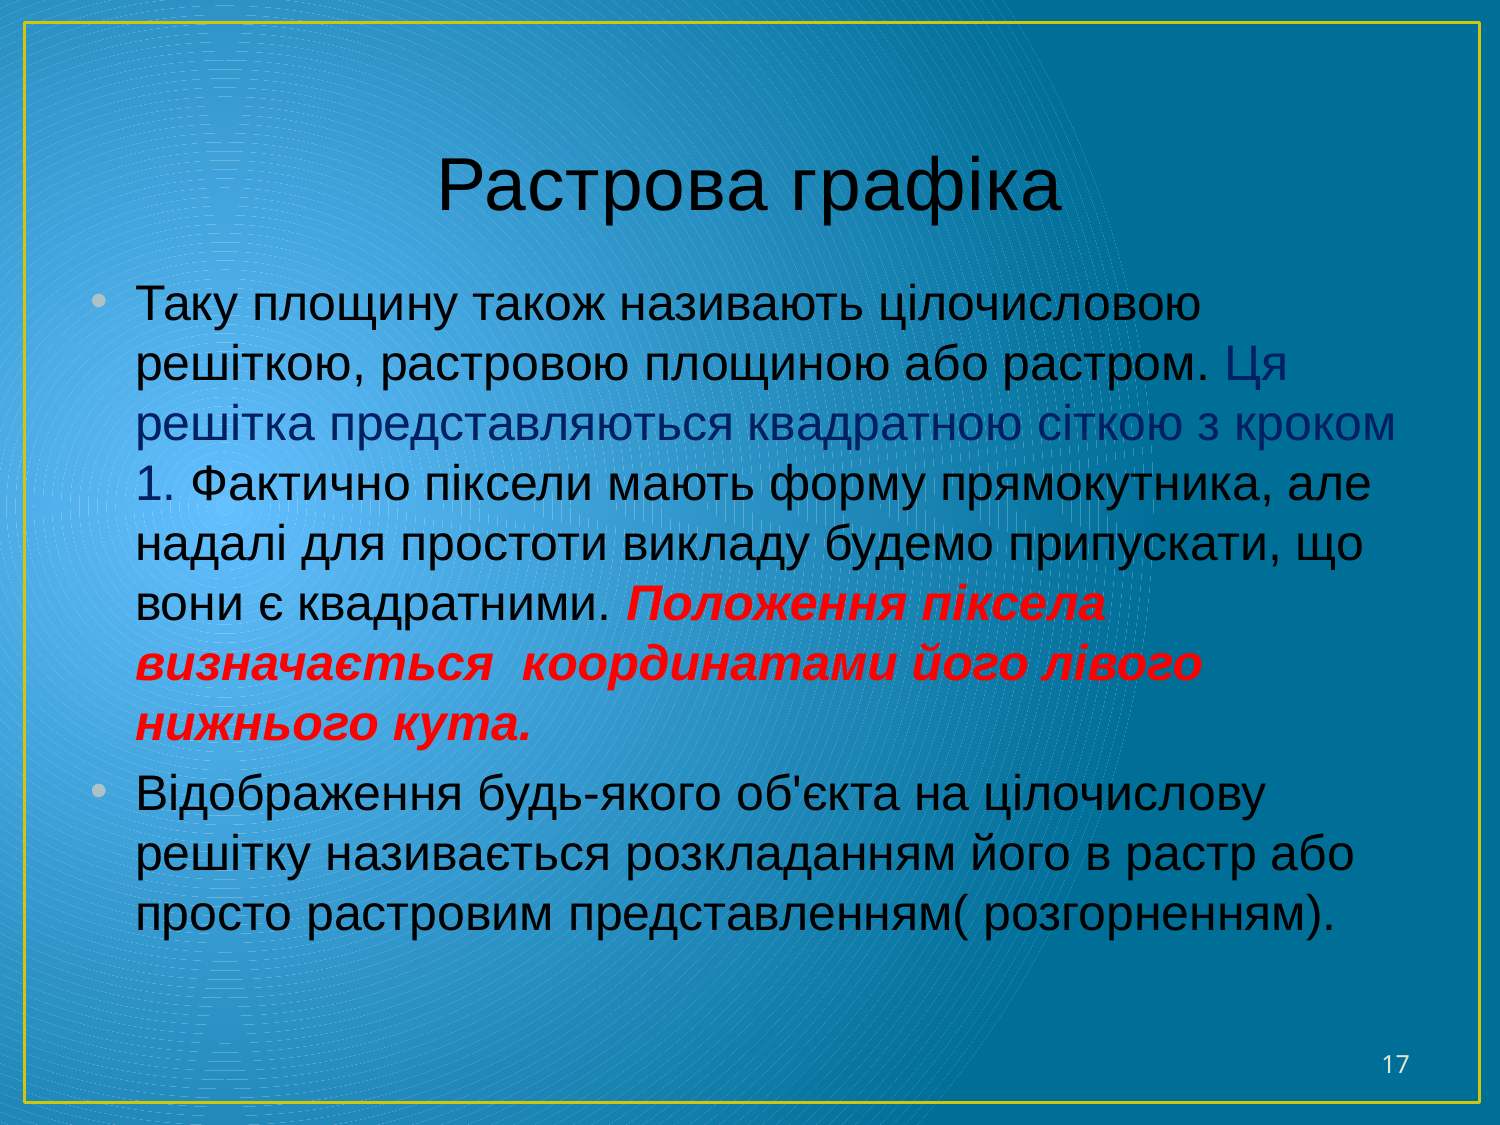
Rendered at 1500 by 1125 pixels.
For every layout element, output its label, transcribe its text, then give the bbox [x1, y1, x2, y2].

list Таку площину також називають цілочисловою решіткою, растровою площиною або растром. Ця решітка представляються квадратною сіткою з кроком 1. Фактично піксели мають форму прямокутника, але надалі для простоти викладу будемо припускати, що вони є квадратними. Положення піксела визначається координатами його лівого нижнього кута. Відображення будь-якого об'єкта на цілочислову решітку називається розкладанням його в растр або просто растровим представленням( розгорненням). [75, 262, 1425, 1005]
slide_number 17 [1074, 1035, 1425, 1096]
title Растрова графіка [75, 45, 1425, 233]
